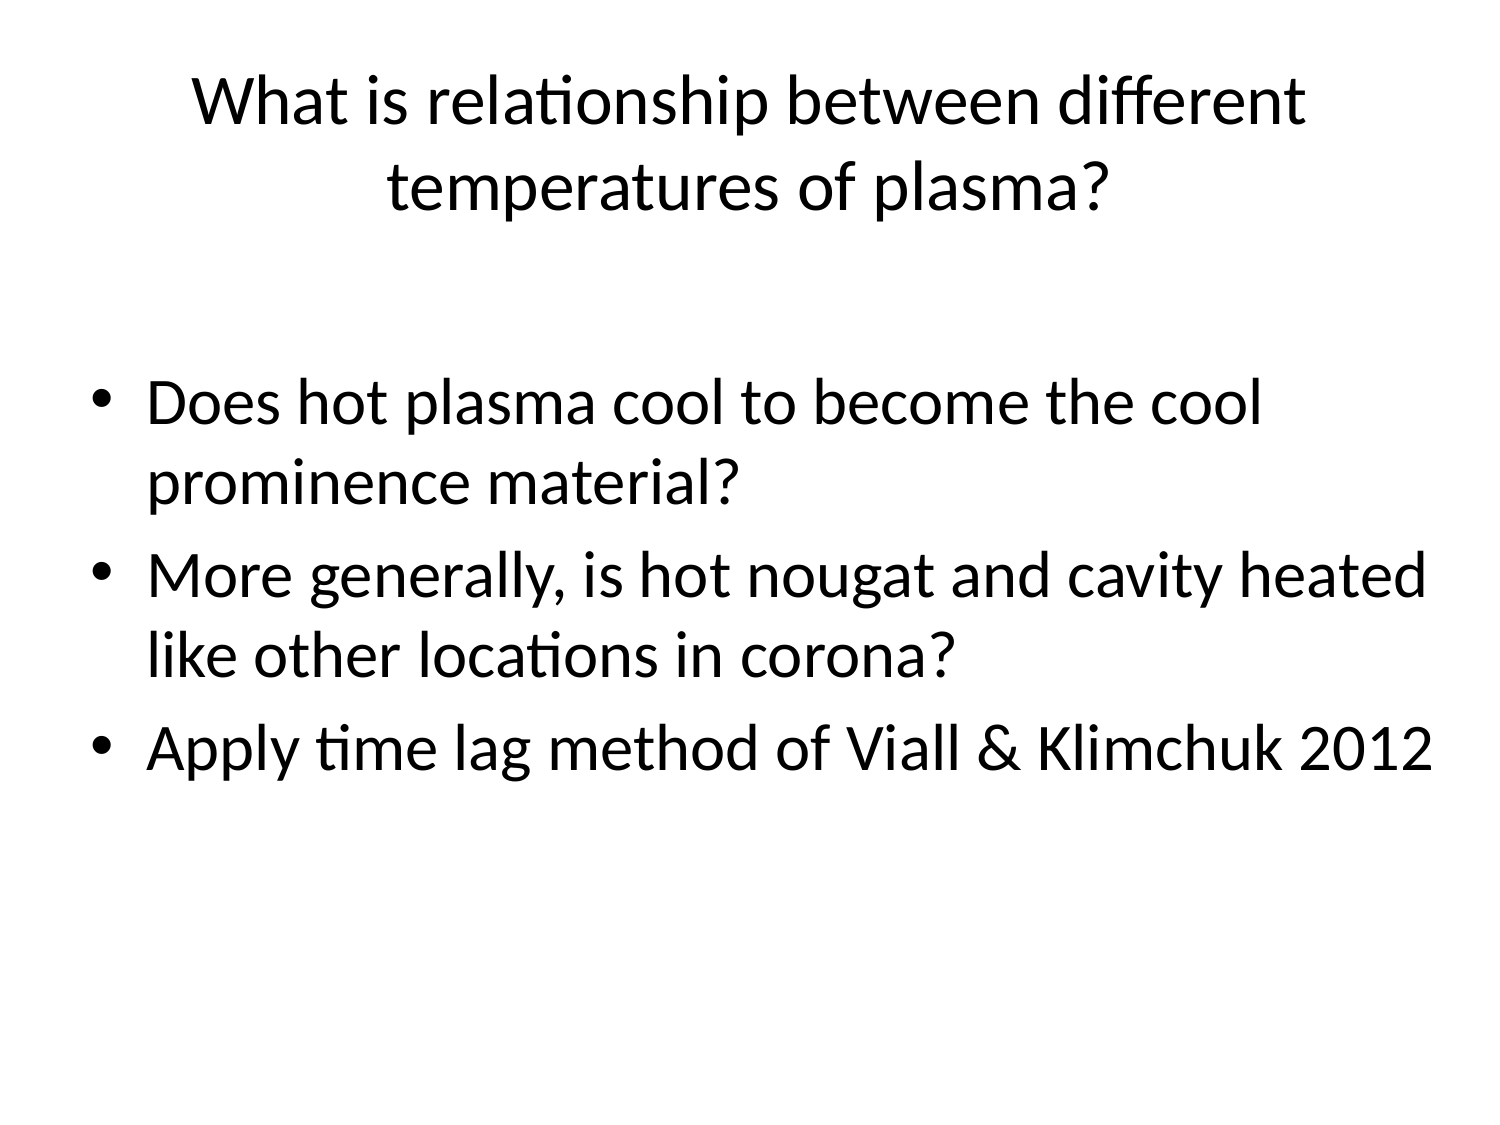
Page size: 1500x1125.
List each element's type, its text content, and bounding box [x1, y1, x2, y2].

list Does hot plasma cool to become the cool prominence material? More generally, is hot nougat and cavity heated like other locations in corona? Apply time lag method of Viall & Klimchuk 2012 [75, 350, 1500, 1093]
title What is relationship between different temperatures of plasma? [75, 45, 1425, 233]
